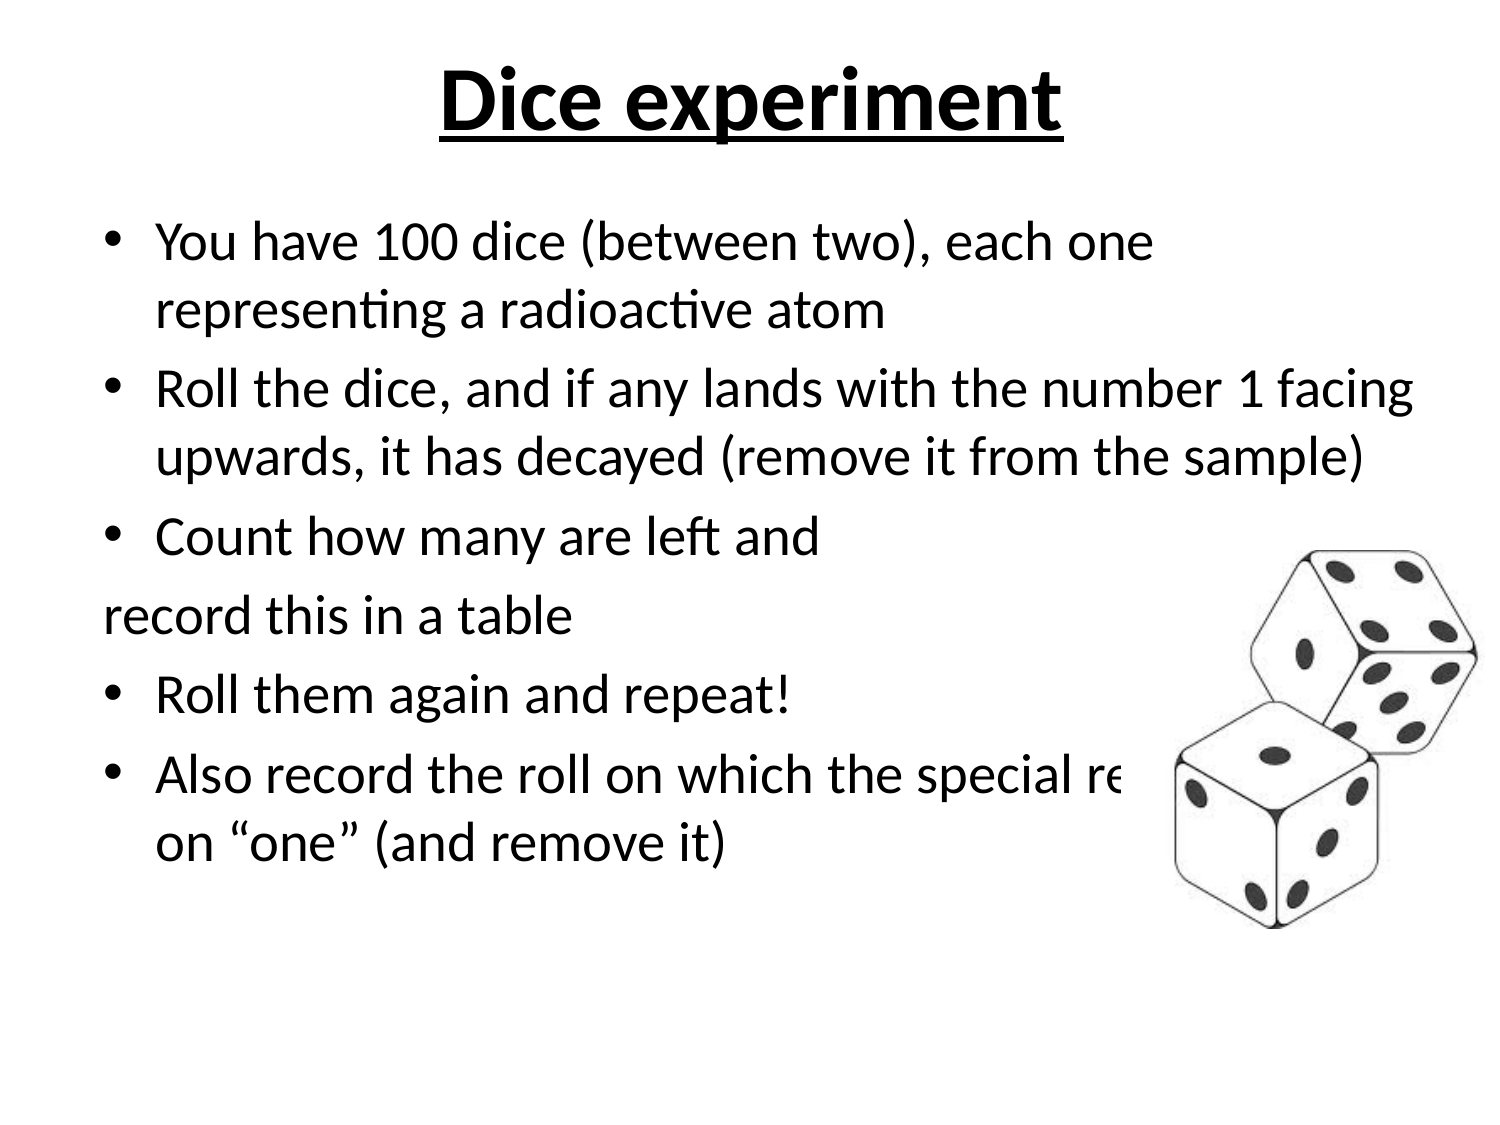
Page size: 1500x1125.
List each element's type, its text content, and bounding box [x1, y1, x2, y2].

title Dice experiment [76, 0, 1427, 188]
picture [1121, 550, 1500, 929]
list You have 100 dice (between two), each one representing a radioactive atom Roll the dice, and if any lands with the number 1 facing upwards, it has decayed (remove it from the sample) Count how many are left and record this in a table Roll them again and repeat! Also record the roll on which the special red dice lands on “one” (and remove it) [88, 196, 1439, 939]
